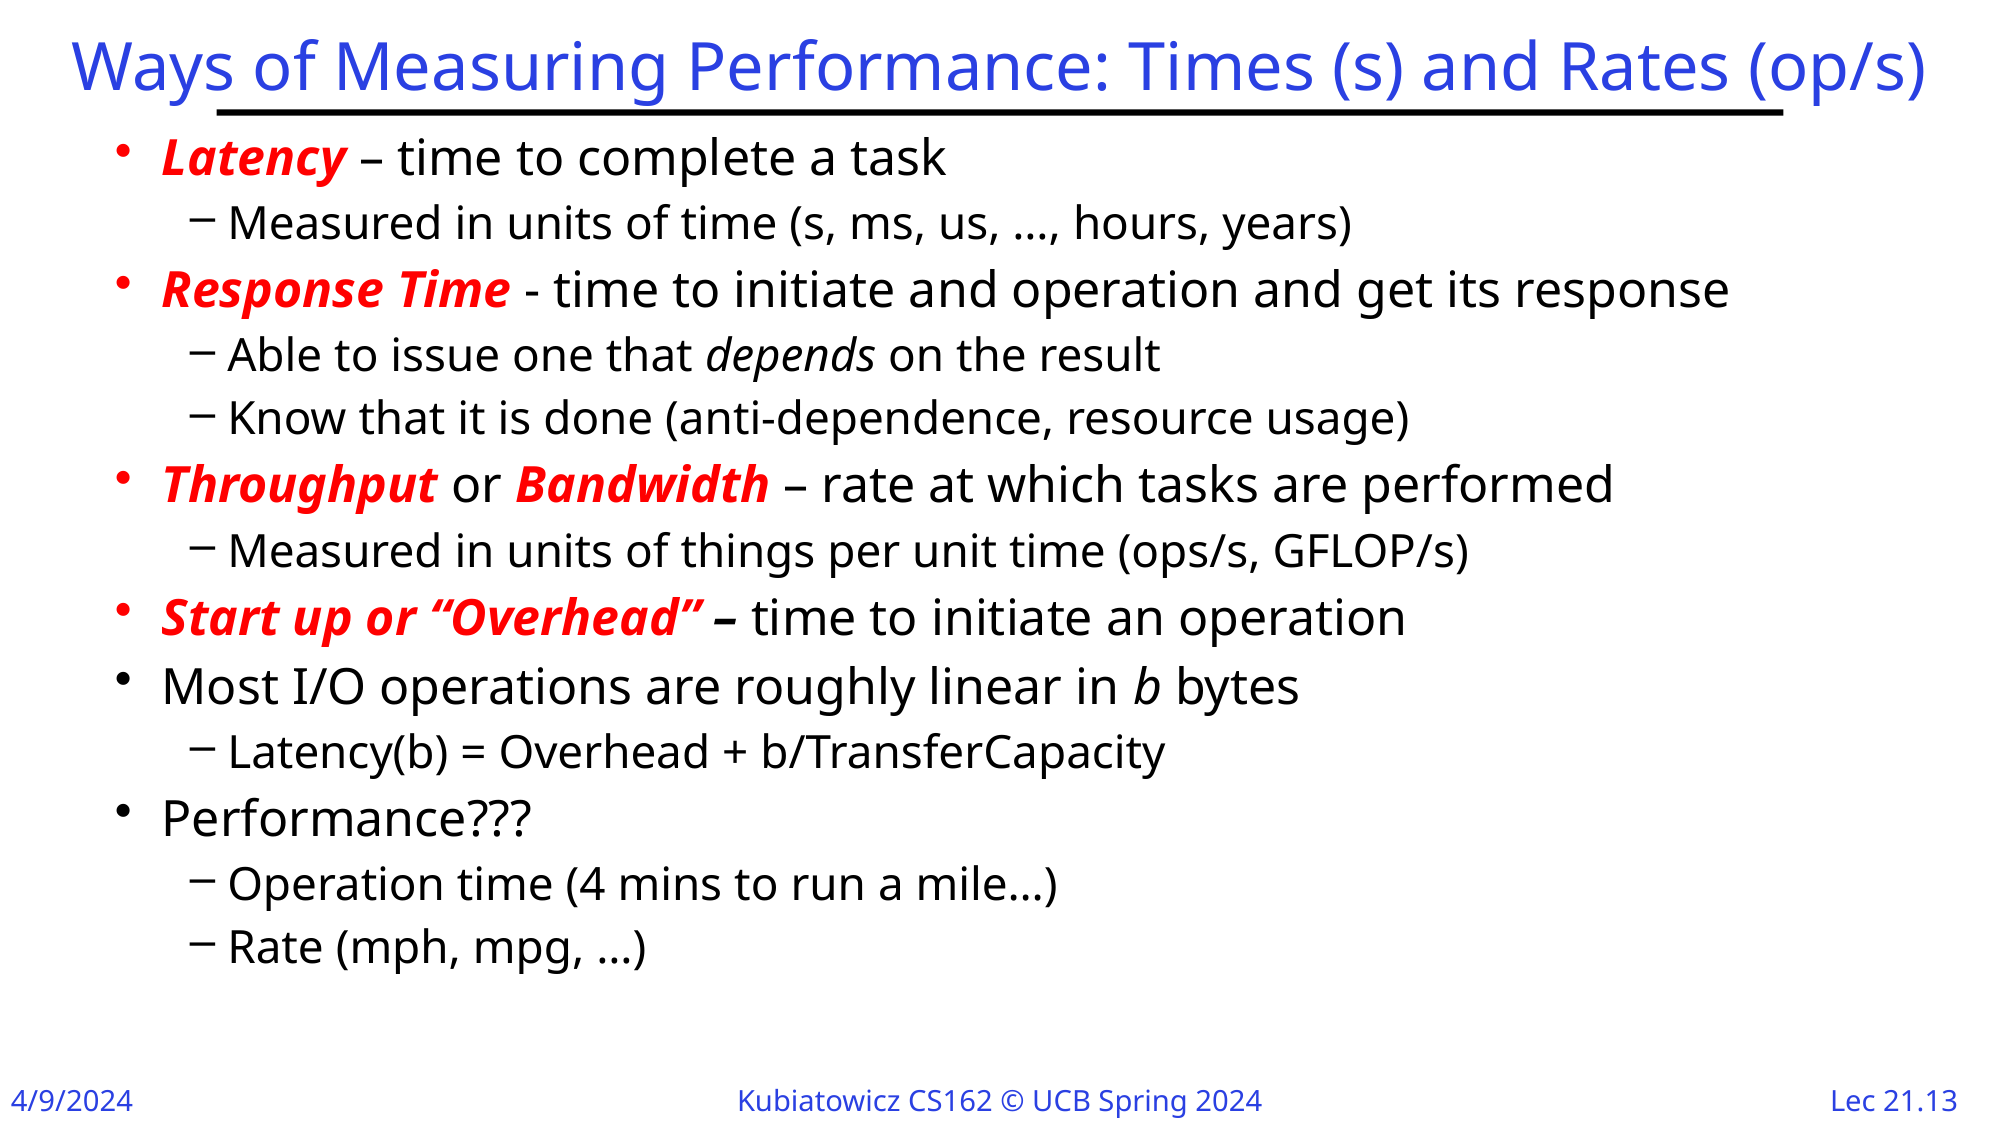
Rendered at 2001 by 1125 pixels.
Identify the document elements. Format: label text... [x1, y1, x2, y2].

list Latency – time to complete a task Measured in units of time (s, ms, us, …, hours, years) Response Time - time to initiate and operation and get its response Able to issue one that depends on the result Know that it is done (anti-dependence, resource usage) Throughput or Bandwidth – rate at which tasks are performed Measured in units of things per unit time (ops/s, GFLOP/s) Start up or “Overhead” – time to initiate an operation Most I/O operations are roughly linear in b bytes Latency(b) = Overhead + b/TransferCapacity Performance??? Operation time (4 mins to run a mile…) Rate (mph, mpg, …) [99, 125, 1834, 1038]
title Ways of Measuring Performance: Times (s) and Rates (op/s) [50, 24, 1950, 113]
